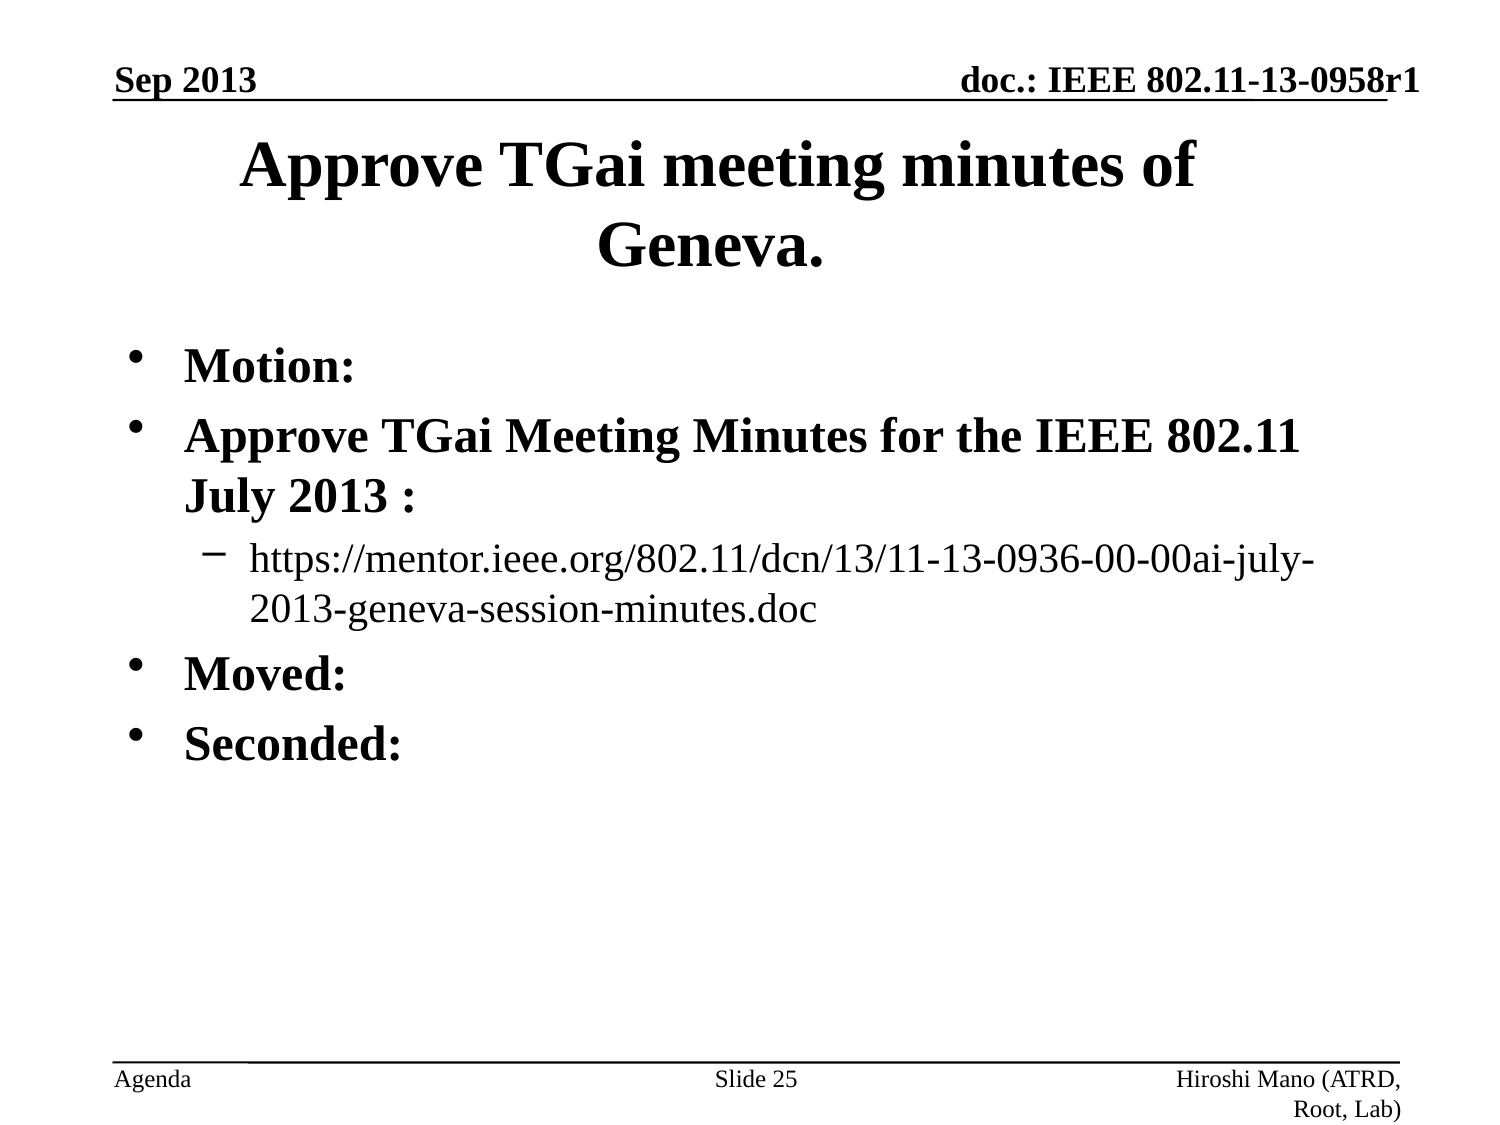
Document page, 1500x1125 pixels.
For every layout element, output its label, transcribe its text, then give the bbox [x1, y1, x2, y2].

footer Hiroshi Mano (ATRD, Root, Lab) [1171, 1061, 1402, 1093]
list Motion: Approve TGai Meeting Minutes for the IEEE 802.11 July 2013 : https://mentor.ieee.org/802.11/dcn/13/11-13-0936-00-00ai-july-2013-geneva-session-minutes.doc Moved: Seconded: Approved by unanimous consent [112, 324, 1388, 1001]
title Approve TGai meeting minutes of Geneva. [112, 112, 1326, 288]
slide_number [114, 54, 274, 101]
slide_number Slide 25 [712, 1061, 800, 1093]
